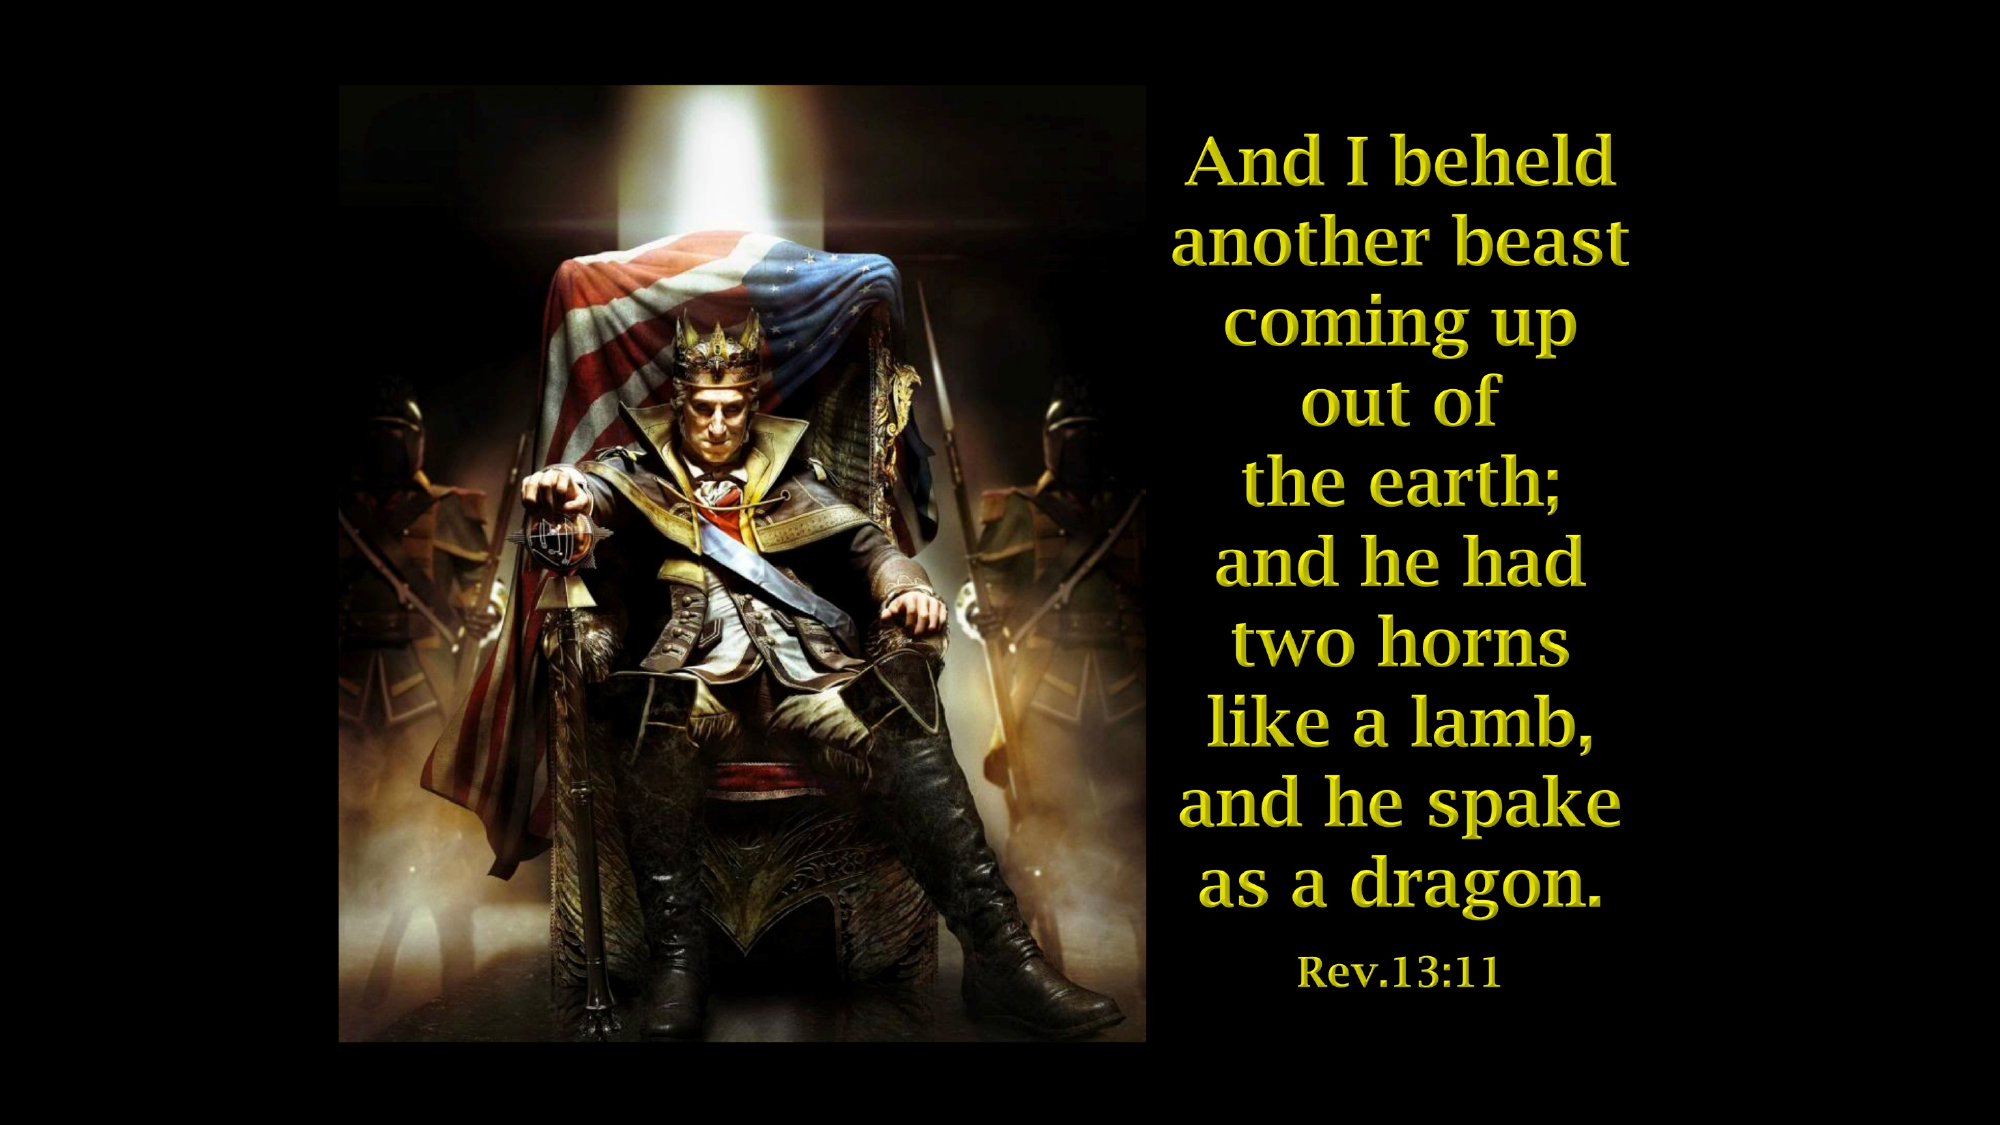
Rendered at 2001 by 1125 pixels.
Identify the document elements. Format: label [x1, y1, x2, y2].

picture [249, 0, 1751, 1125]
